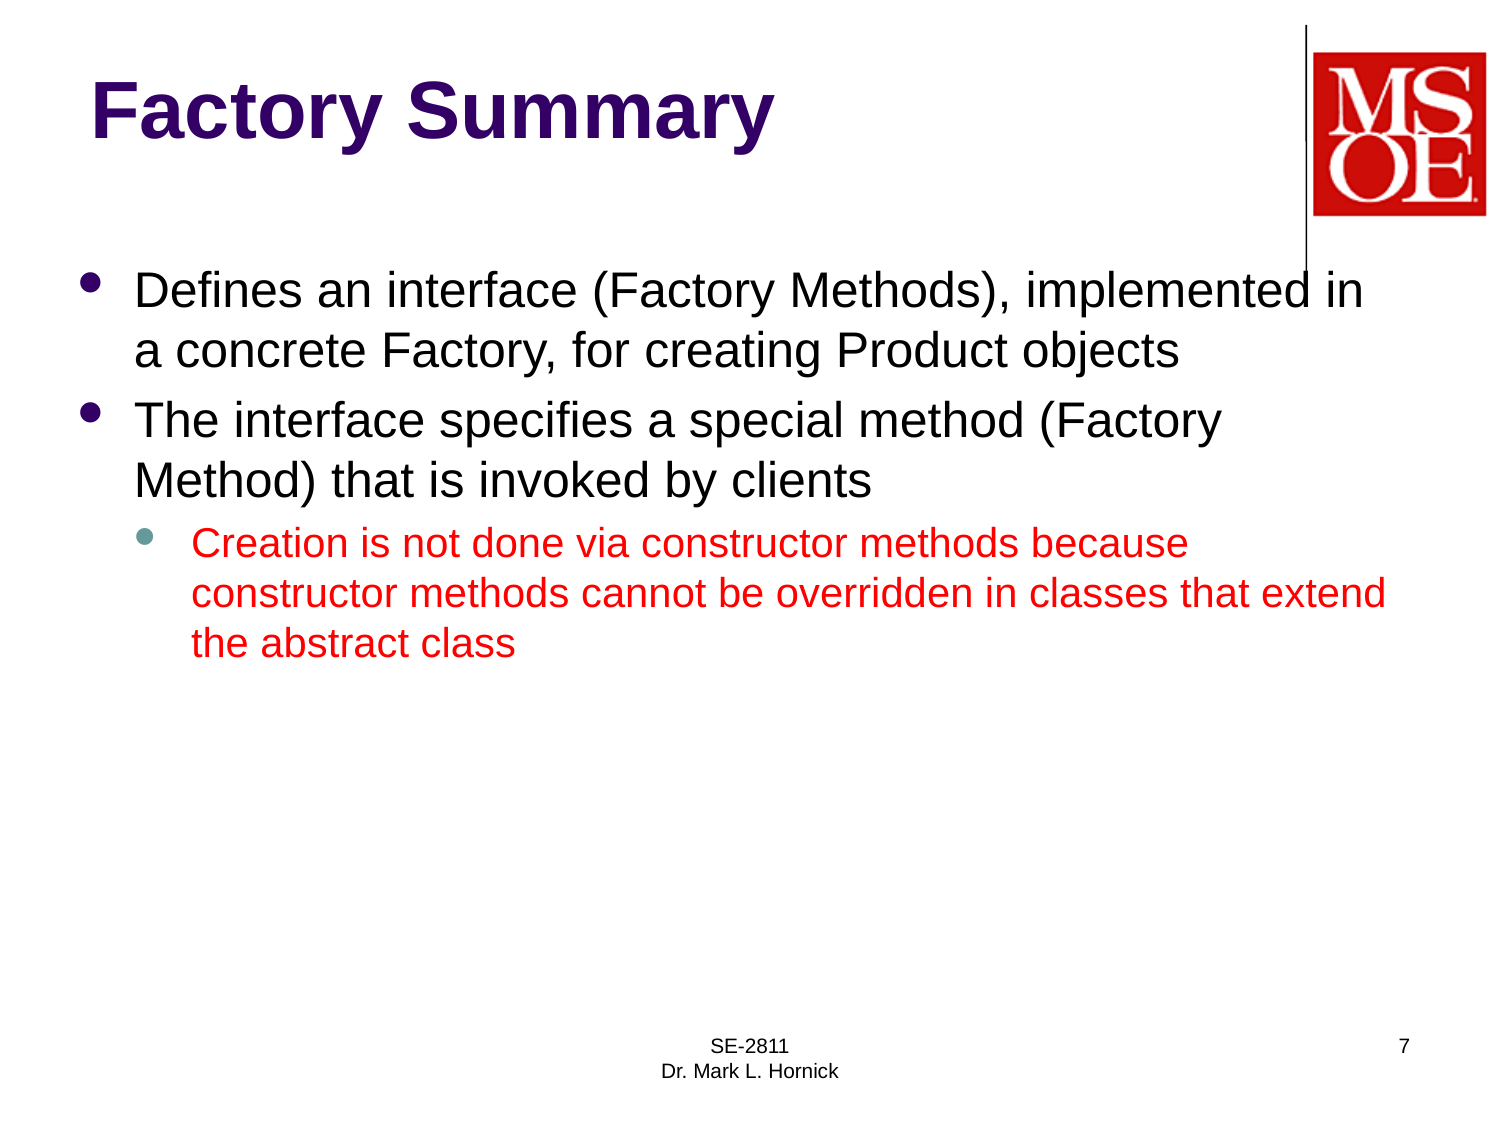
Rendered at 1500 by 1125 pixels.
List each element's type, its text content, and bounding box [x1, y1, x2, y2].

slide_number 7 [1074, 1024, 1426, 1101]
list Defines an interface (Factory Methods), implemented in a concrete Factory, for creating Product objects The interface specifies a special method (Factory Method) that is invoked by clients Creation is not done via constructor methods because constructor methods cannot be overridden in classes that extend the abstract class [62, 249, 1413, 899]
footer SE-2811 Dr. Mark L. Hornick [512, 1024, 988, 1101]
picture [1312, 37, 1488, 232]
title Factory Summary [74, 19, 1313, 163]
